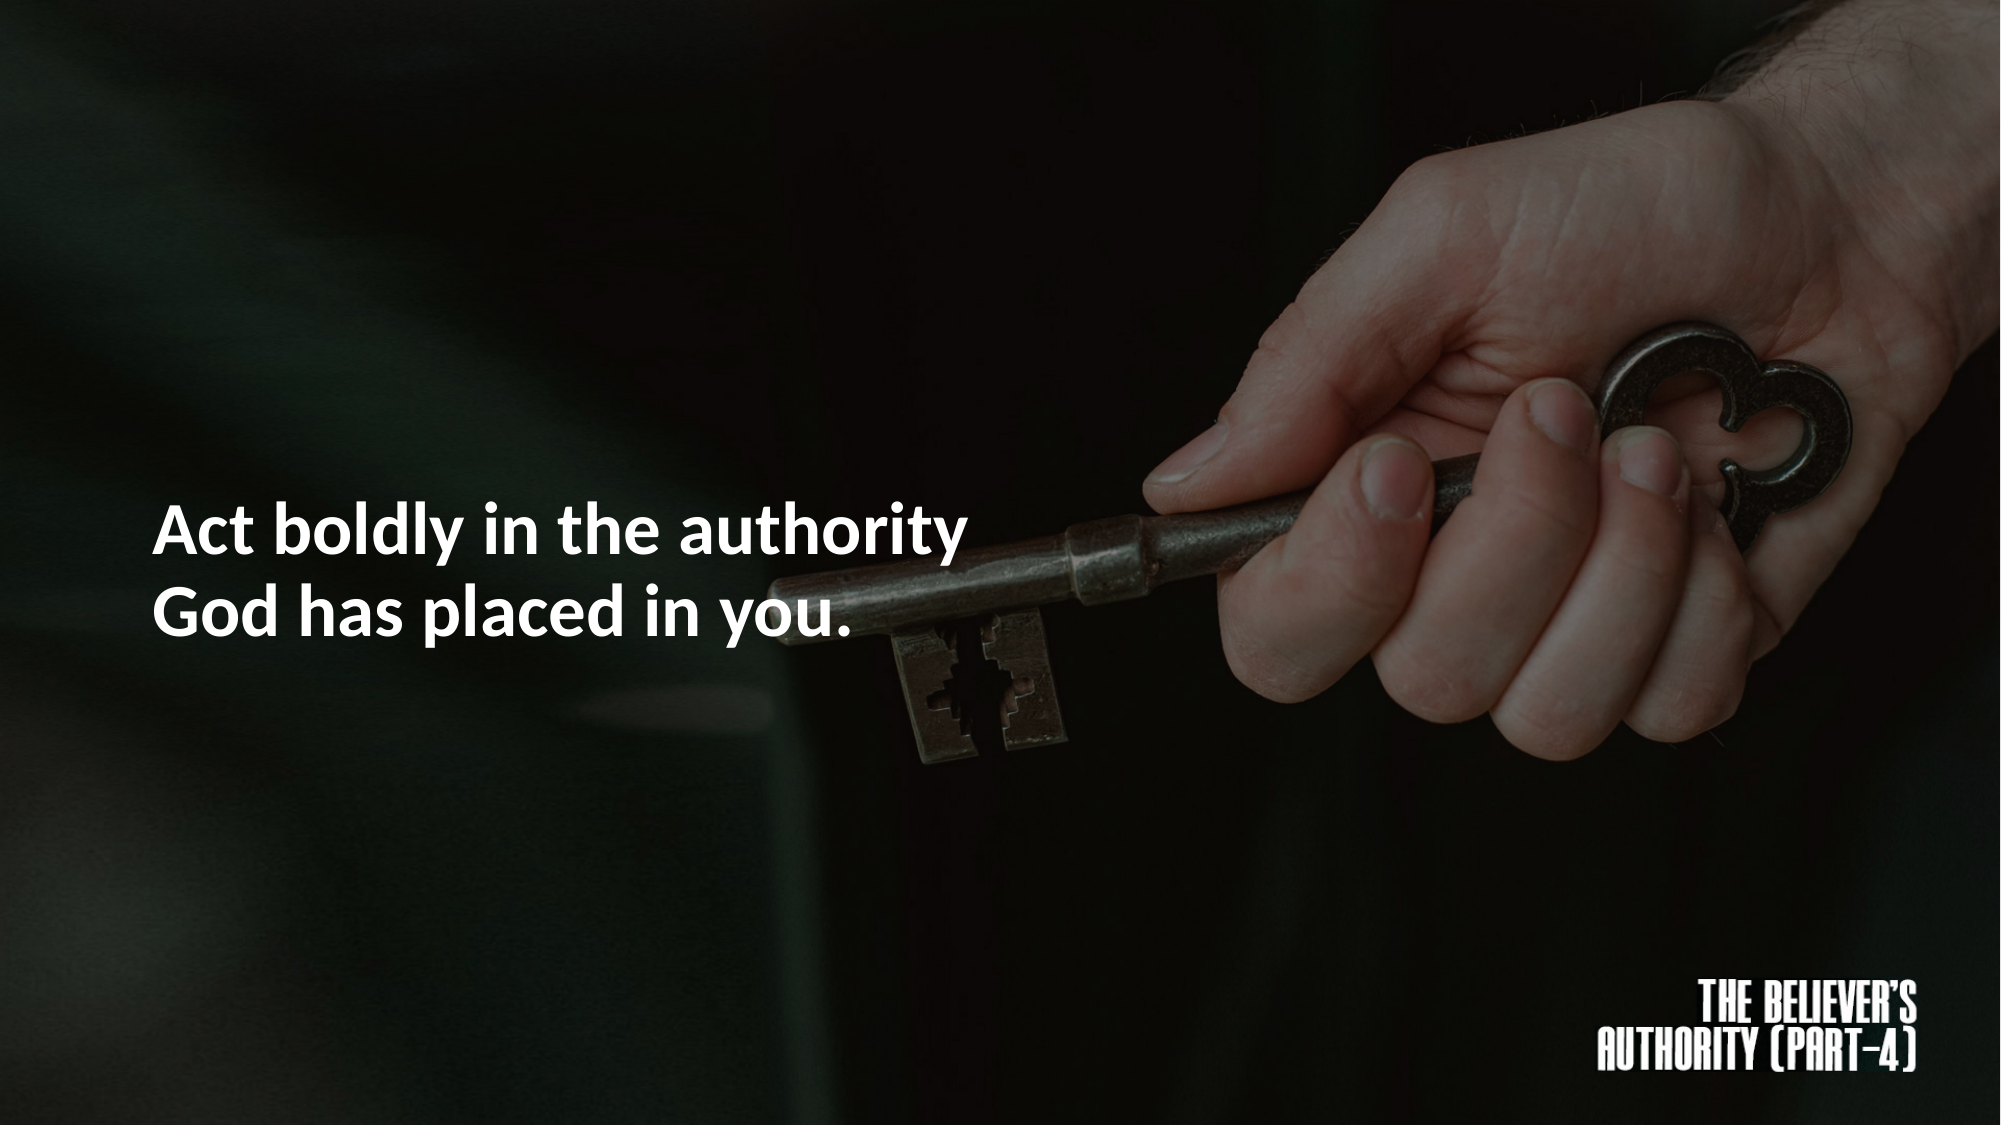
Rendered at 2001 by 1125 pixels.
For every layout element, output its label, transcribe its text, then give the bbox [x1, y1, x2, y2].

picture [0, 0, 2001, 1125]
title Act boldly in the authority God has placed in you. [137, 71, 1863, 1071]
